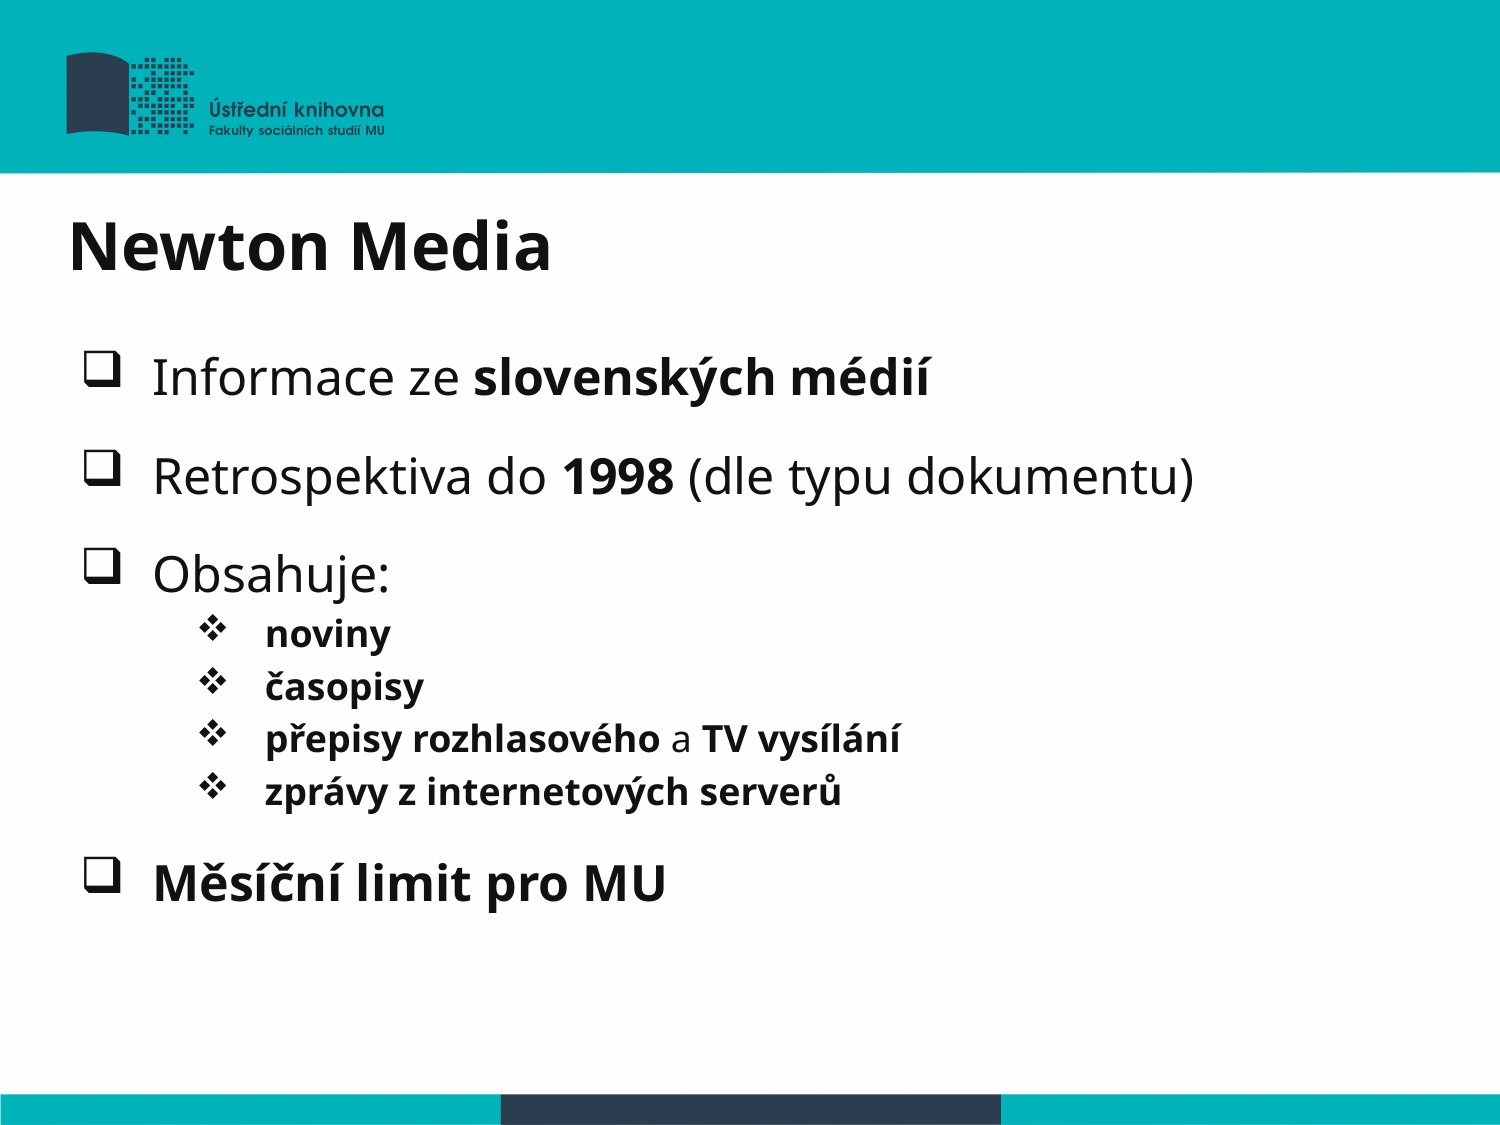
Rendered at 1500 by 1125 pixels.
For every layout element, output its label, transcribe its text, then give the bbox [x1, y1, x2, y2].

list Informace ze slovenských médií Retrospektiva do 1998 (dle typu dokumentu) Obsahuje: noviny časopisy přepisy rozhlasového a TV vysílání zprávy z internetových serverů Měsíční limit pro MU [64, 326, 1338, 1077]
picture [0, 0, 1500, 1125]
text_box Newton Media [53, 196, 1306, 291]
